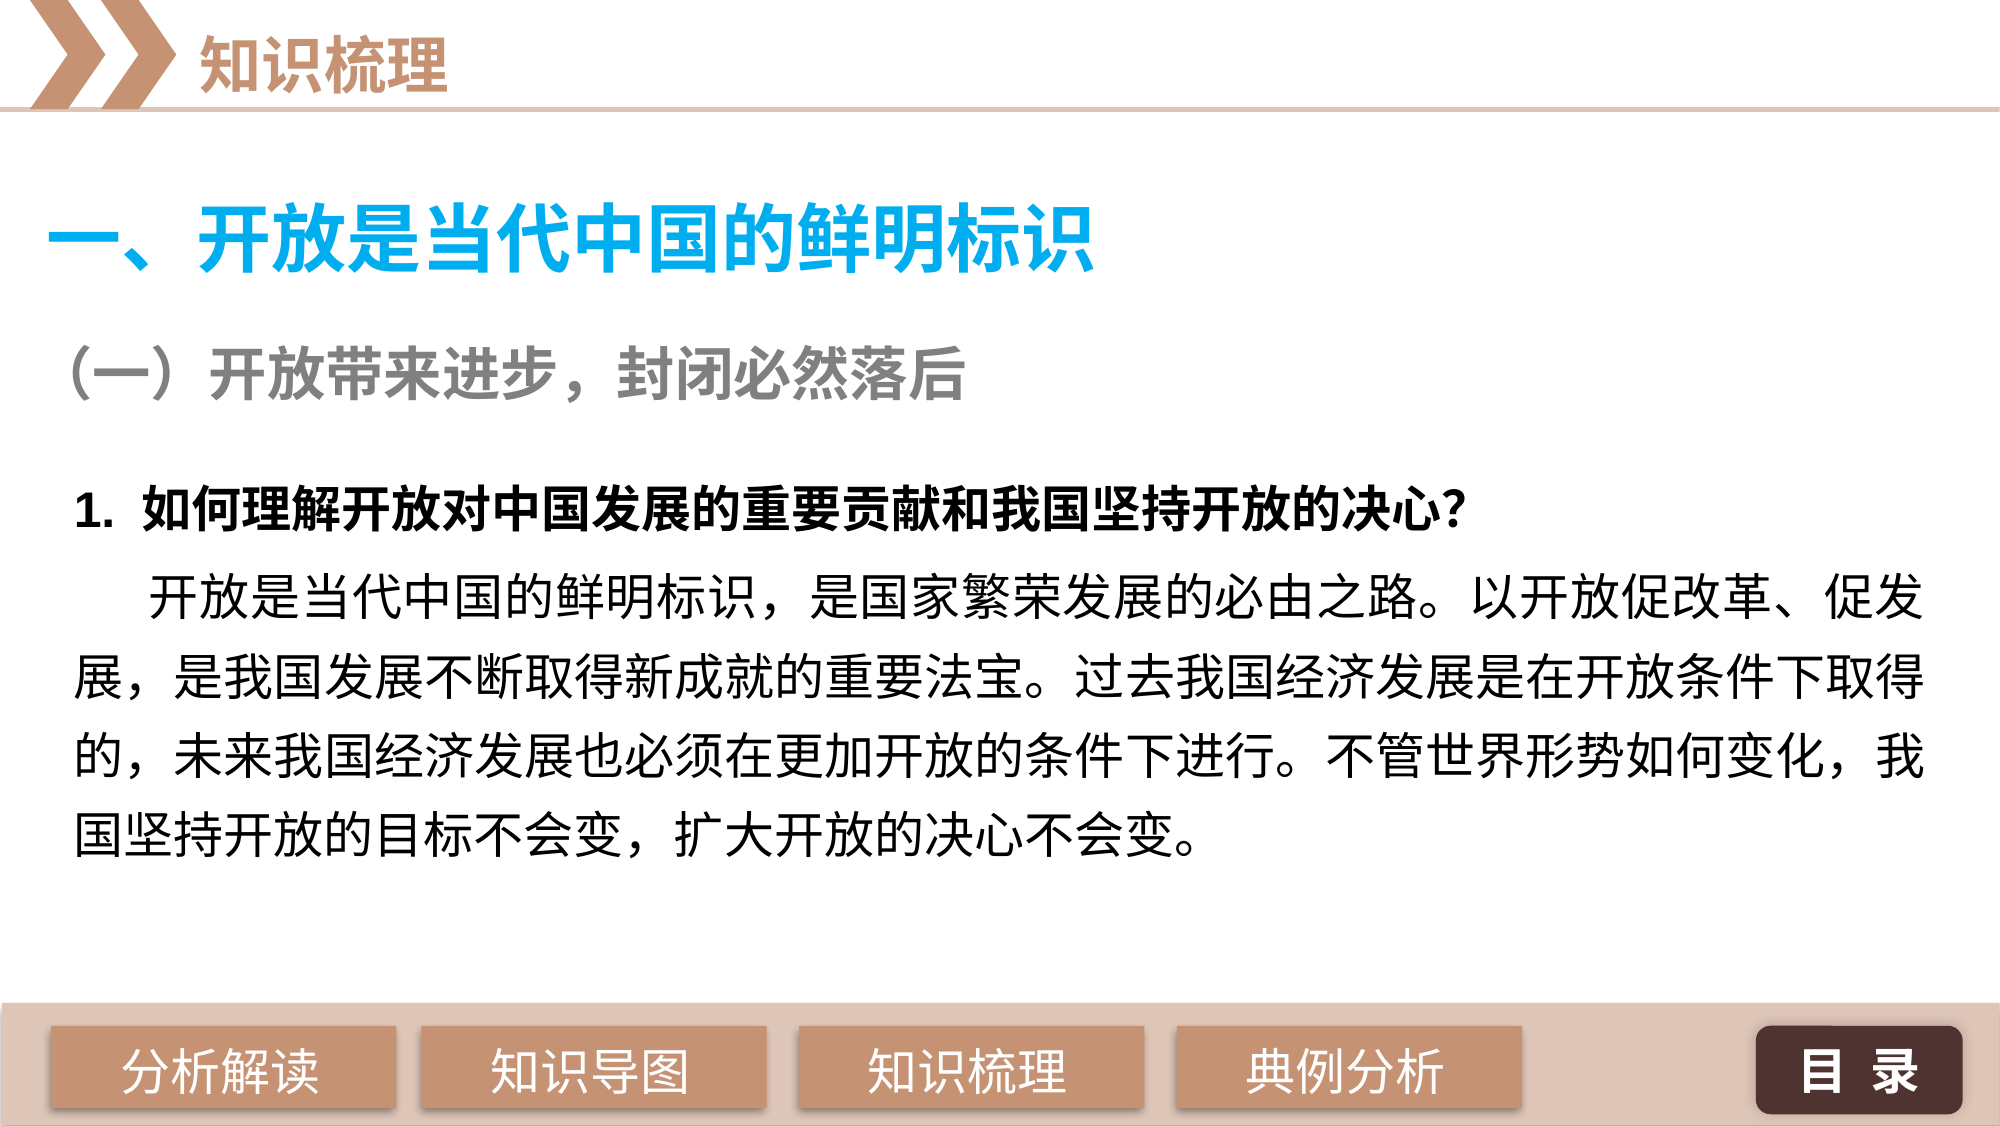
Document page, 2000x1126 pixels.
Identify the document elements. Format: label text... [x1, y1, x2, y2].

text_box 一、开放是当代中国的鲜明标识 [31, 184, 1667, 290]
text_box 开放是当代中国的鲜明标识，是国家繁荣发展的必由之路。以开放促改革、促发展，是我国发展不断取得新成就的重要法宝。过去我国经济发展是在开放条件下取得的，未来我国经济发展也必须在更加开放的条件下进行。不管世界形势如何变化，我国坚持开放的目标不会变，扩大开放的决心不会变。 [58, 539, 1940, 871]
text_box 1. 如何理解开放对中国发展的重要贡献和我国坚持开放的决心？ [58, 450, 1940, 539]
text_box （一）开放带来进步，封闭必然落后 [19, 329, 1937, 415]
